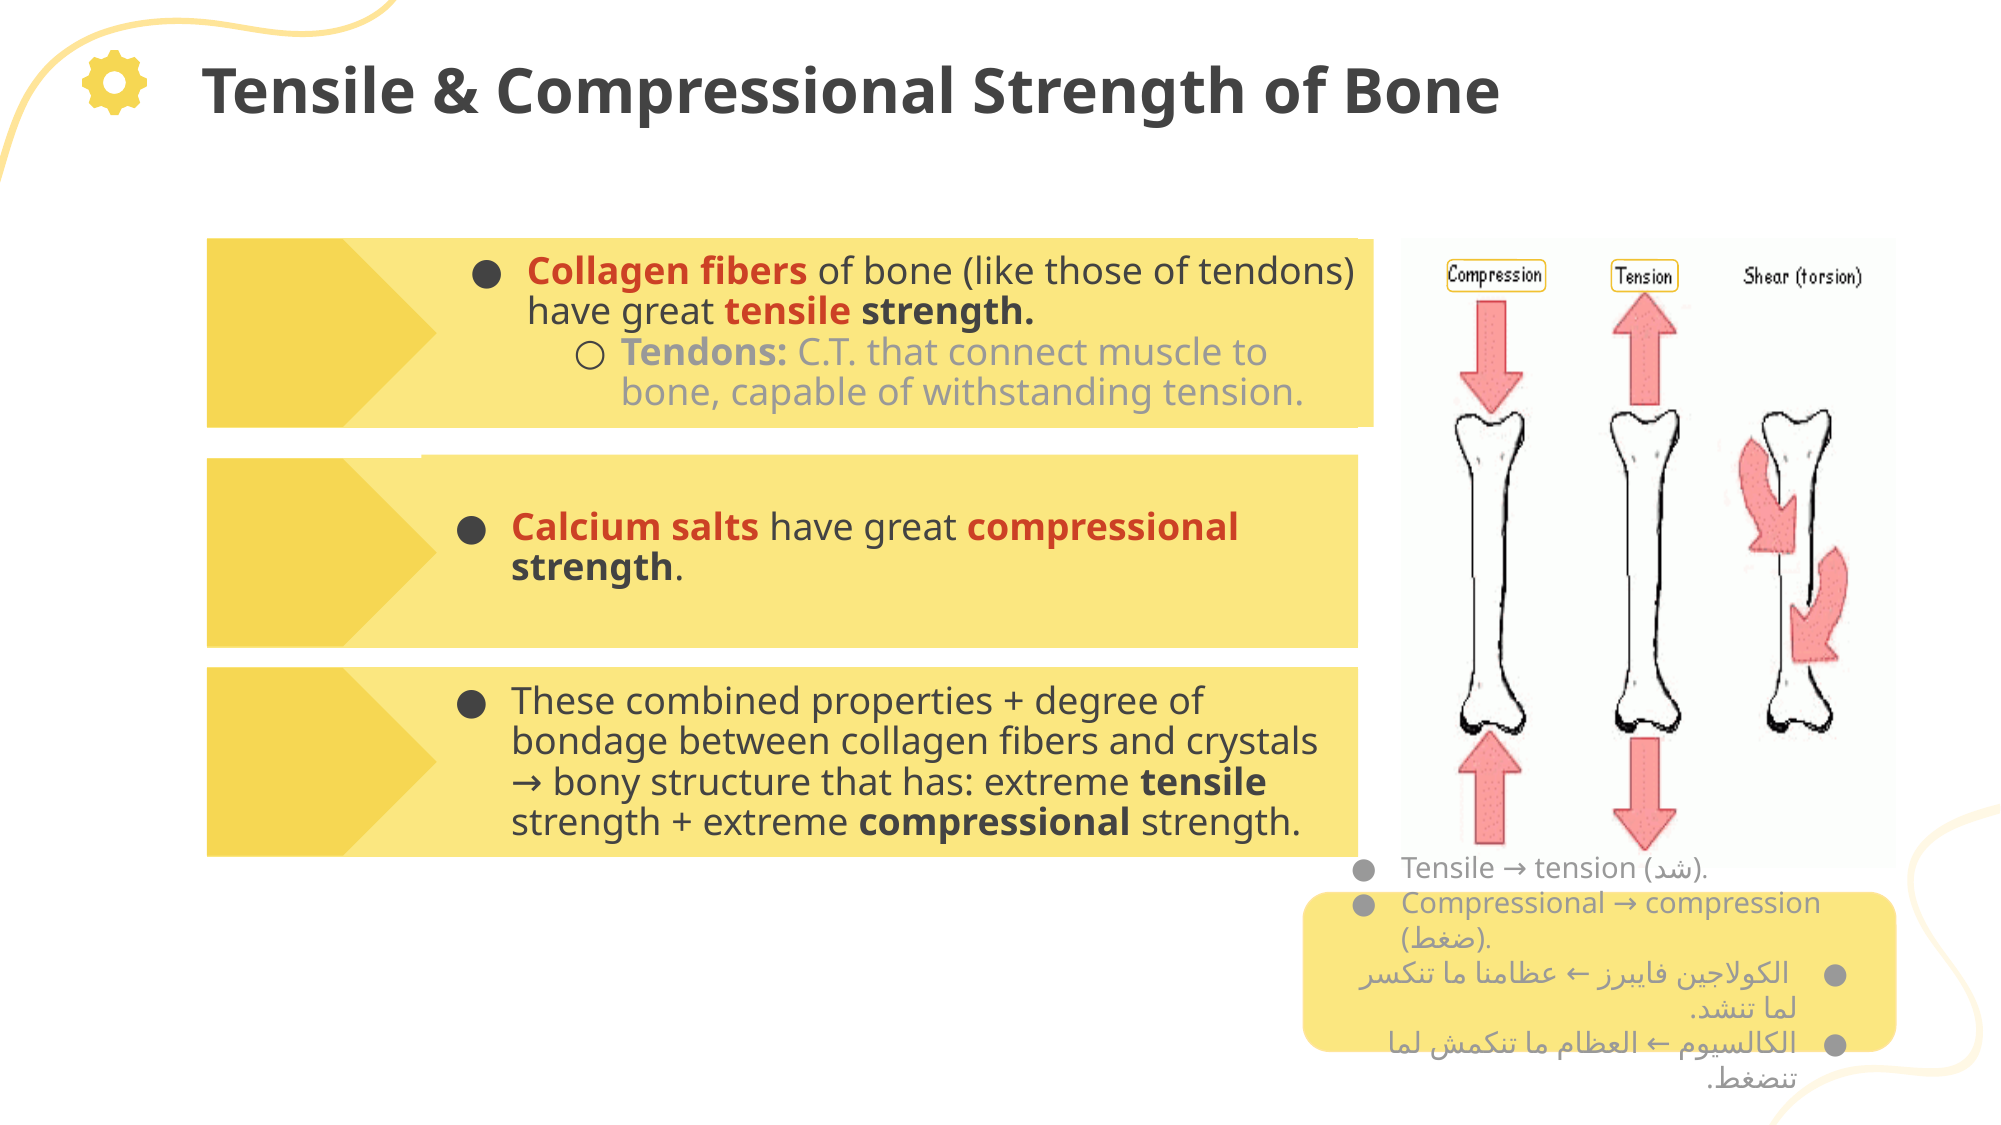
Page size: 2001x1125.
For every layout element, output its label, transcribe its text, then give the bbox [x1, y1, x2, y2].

text_box [206, 238, 1359, 331]
text_box Tensile → tension (شد). Compressional → compression (ضغط). الكولاجين فايبرز ← عظامنا ما تنكسر لما تنشد. الكالسيوم ← العظام ما تنكمش لما تنضغط. [1303, 892, 1896, 1052]
text_box [206, 239, 437, 427]
text_box [82, 50, 147, 116]
text_box [206, 457, 421, 535]
text_box [206, 667, 437, 856]
text_box [206, 570, 1359, 648]
text_box Calcium salts have great compressional strength. [421, 454, 1359, 643]
text_box [206, 666, 1359, 745]
picture [1401, 237, 1896, 868]
title Tensile & Compressional Strength of Bone [186, 32, 1688, 156]
text_box These combined properties + degree of bondage between collagen fibers and crystals → bony structure that has: extreme tensile strength + extreme compressional strength. [421, 669, 1359, 857]
text_box [206, 335, 1359, 429]
text_box Collagen fibers of bone (like those of tendons) have great tensile strength. Tendons: C.T. that connect muscle to bone, capable of withstanding tension. [436, 239, 1374, 427]
text_box [206, 458, 437, 647]
text_box [206, 779, 421, 857]
